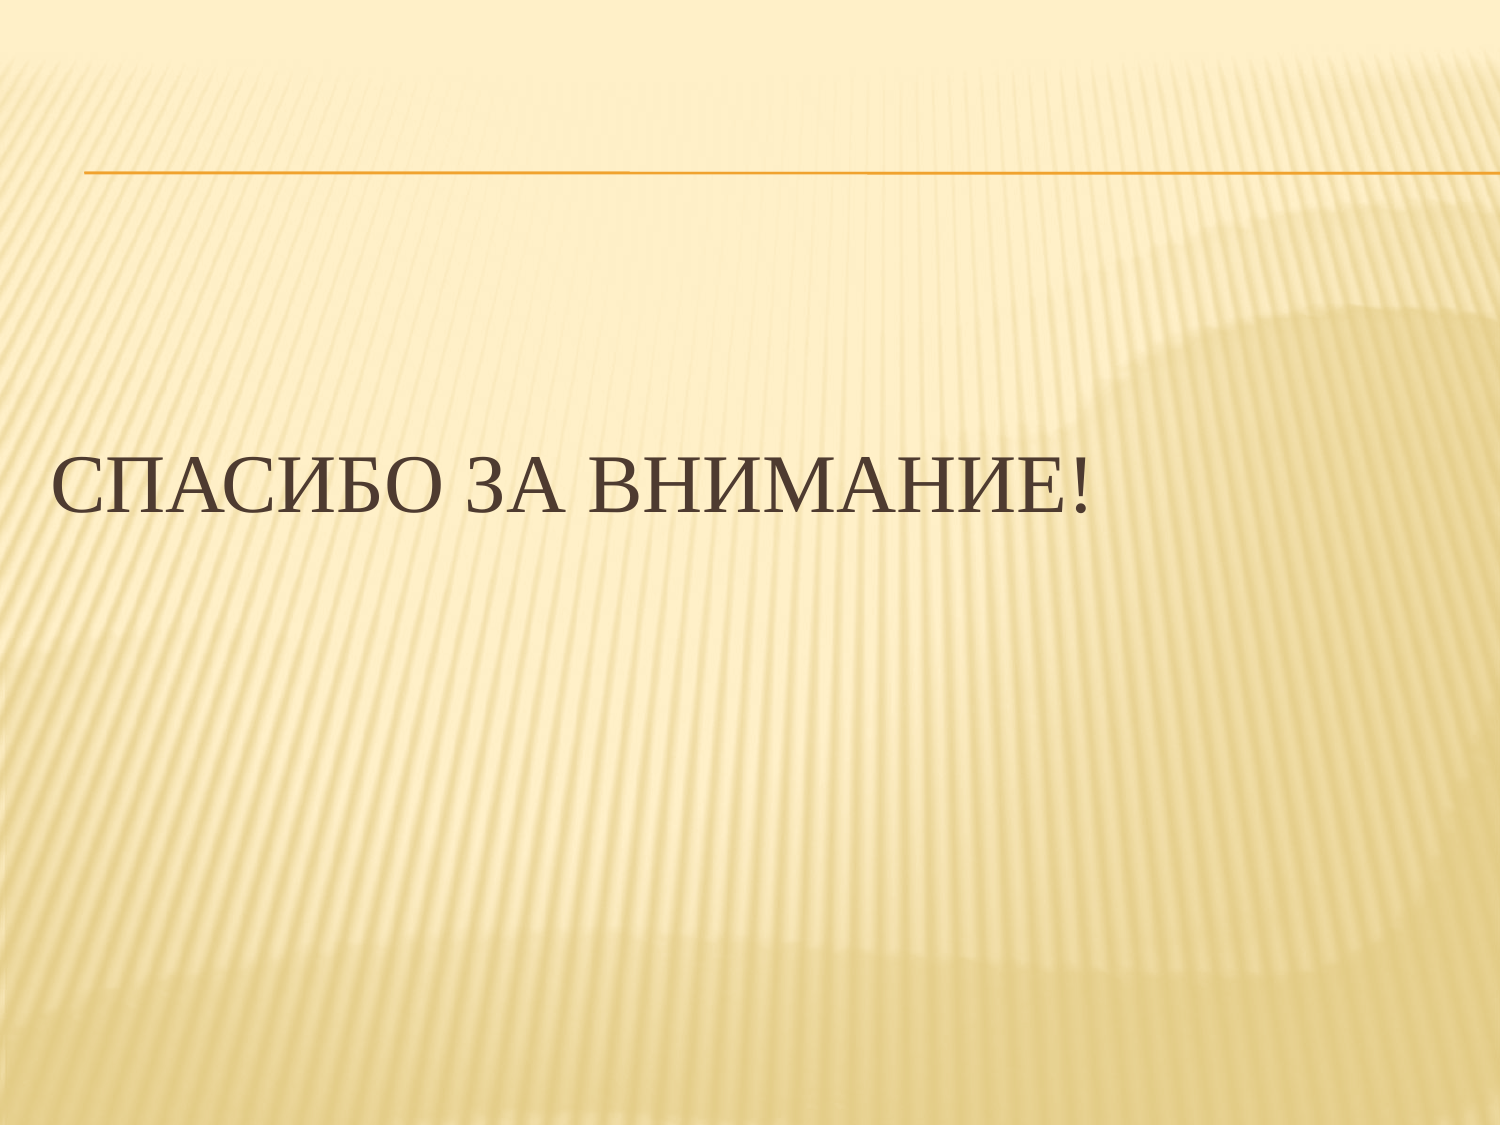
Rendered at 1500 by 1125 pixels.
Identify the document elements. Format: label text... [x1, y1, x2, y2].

title Спасибо за внимание! [35, 410, 1461, 549]
